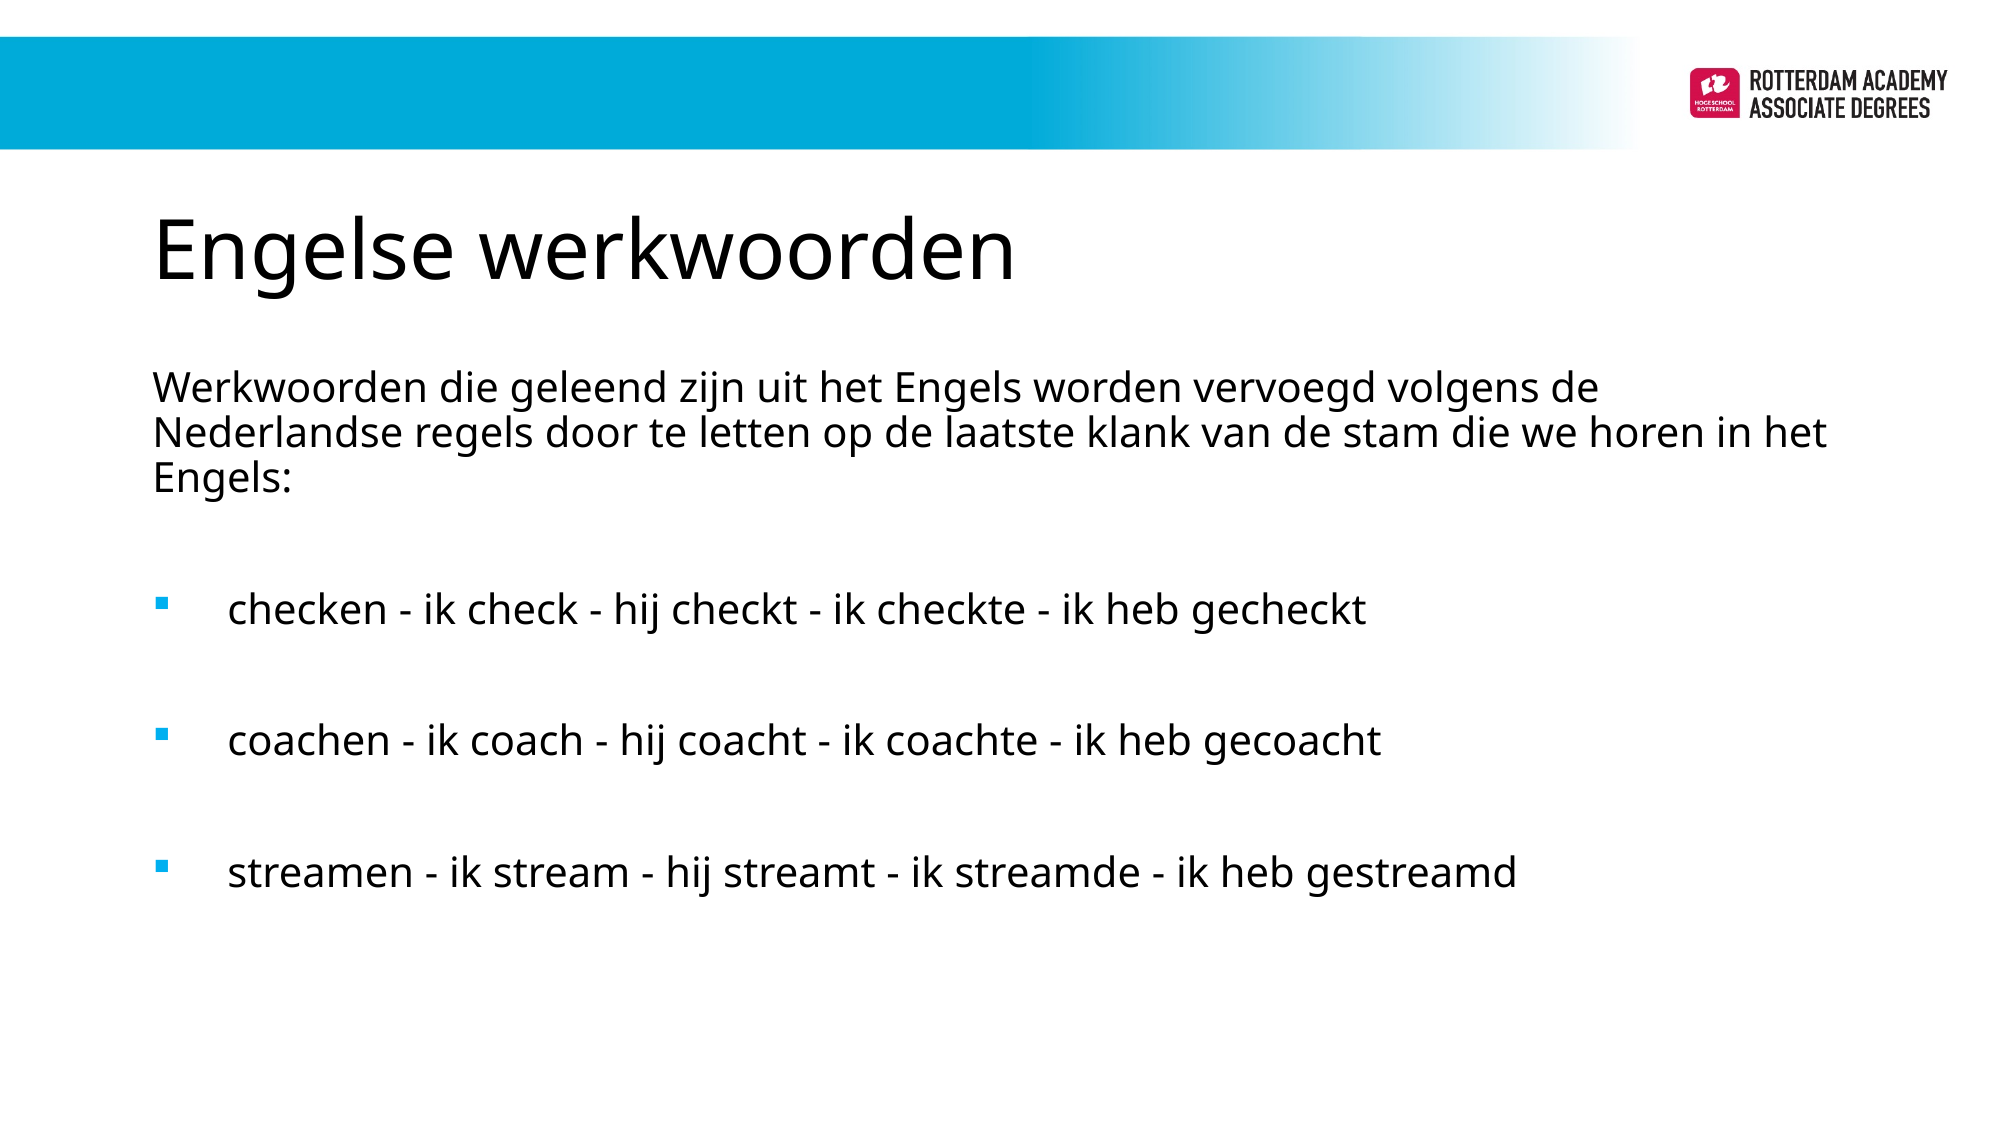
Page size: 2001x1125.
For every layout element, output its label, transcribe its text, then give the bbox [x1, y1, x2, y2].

title Engelse werkwoorden [137, 175, 1863, 329]
list Werkwoorden die geleend zijn uit het Engels worden vervoegd volgens de Nederlandse regels door te letten op de laatste klank van de stam die we horen in het Engels: checken - ik check - hij checkt - ik checkte - ik heb gecheckt coachen - ik coach - hij coacht - ik coachte - ik heb gecoacht streamen - ik stream - hij streamt - ik streamde - ik heb gestreamd [137, 358, 1863, 1053]
picture [0, 0, 2000, 184]
